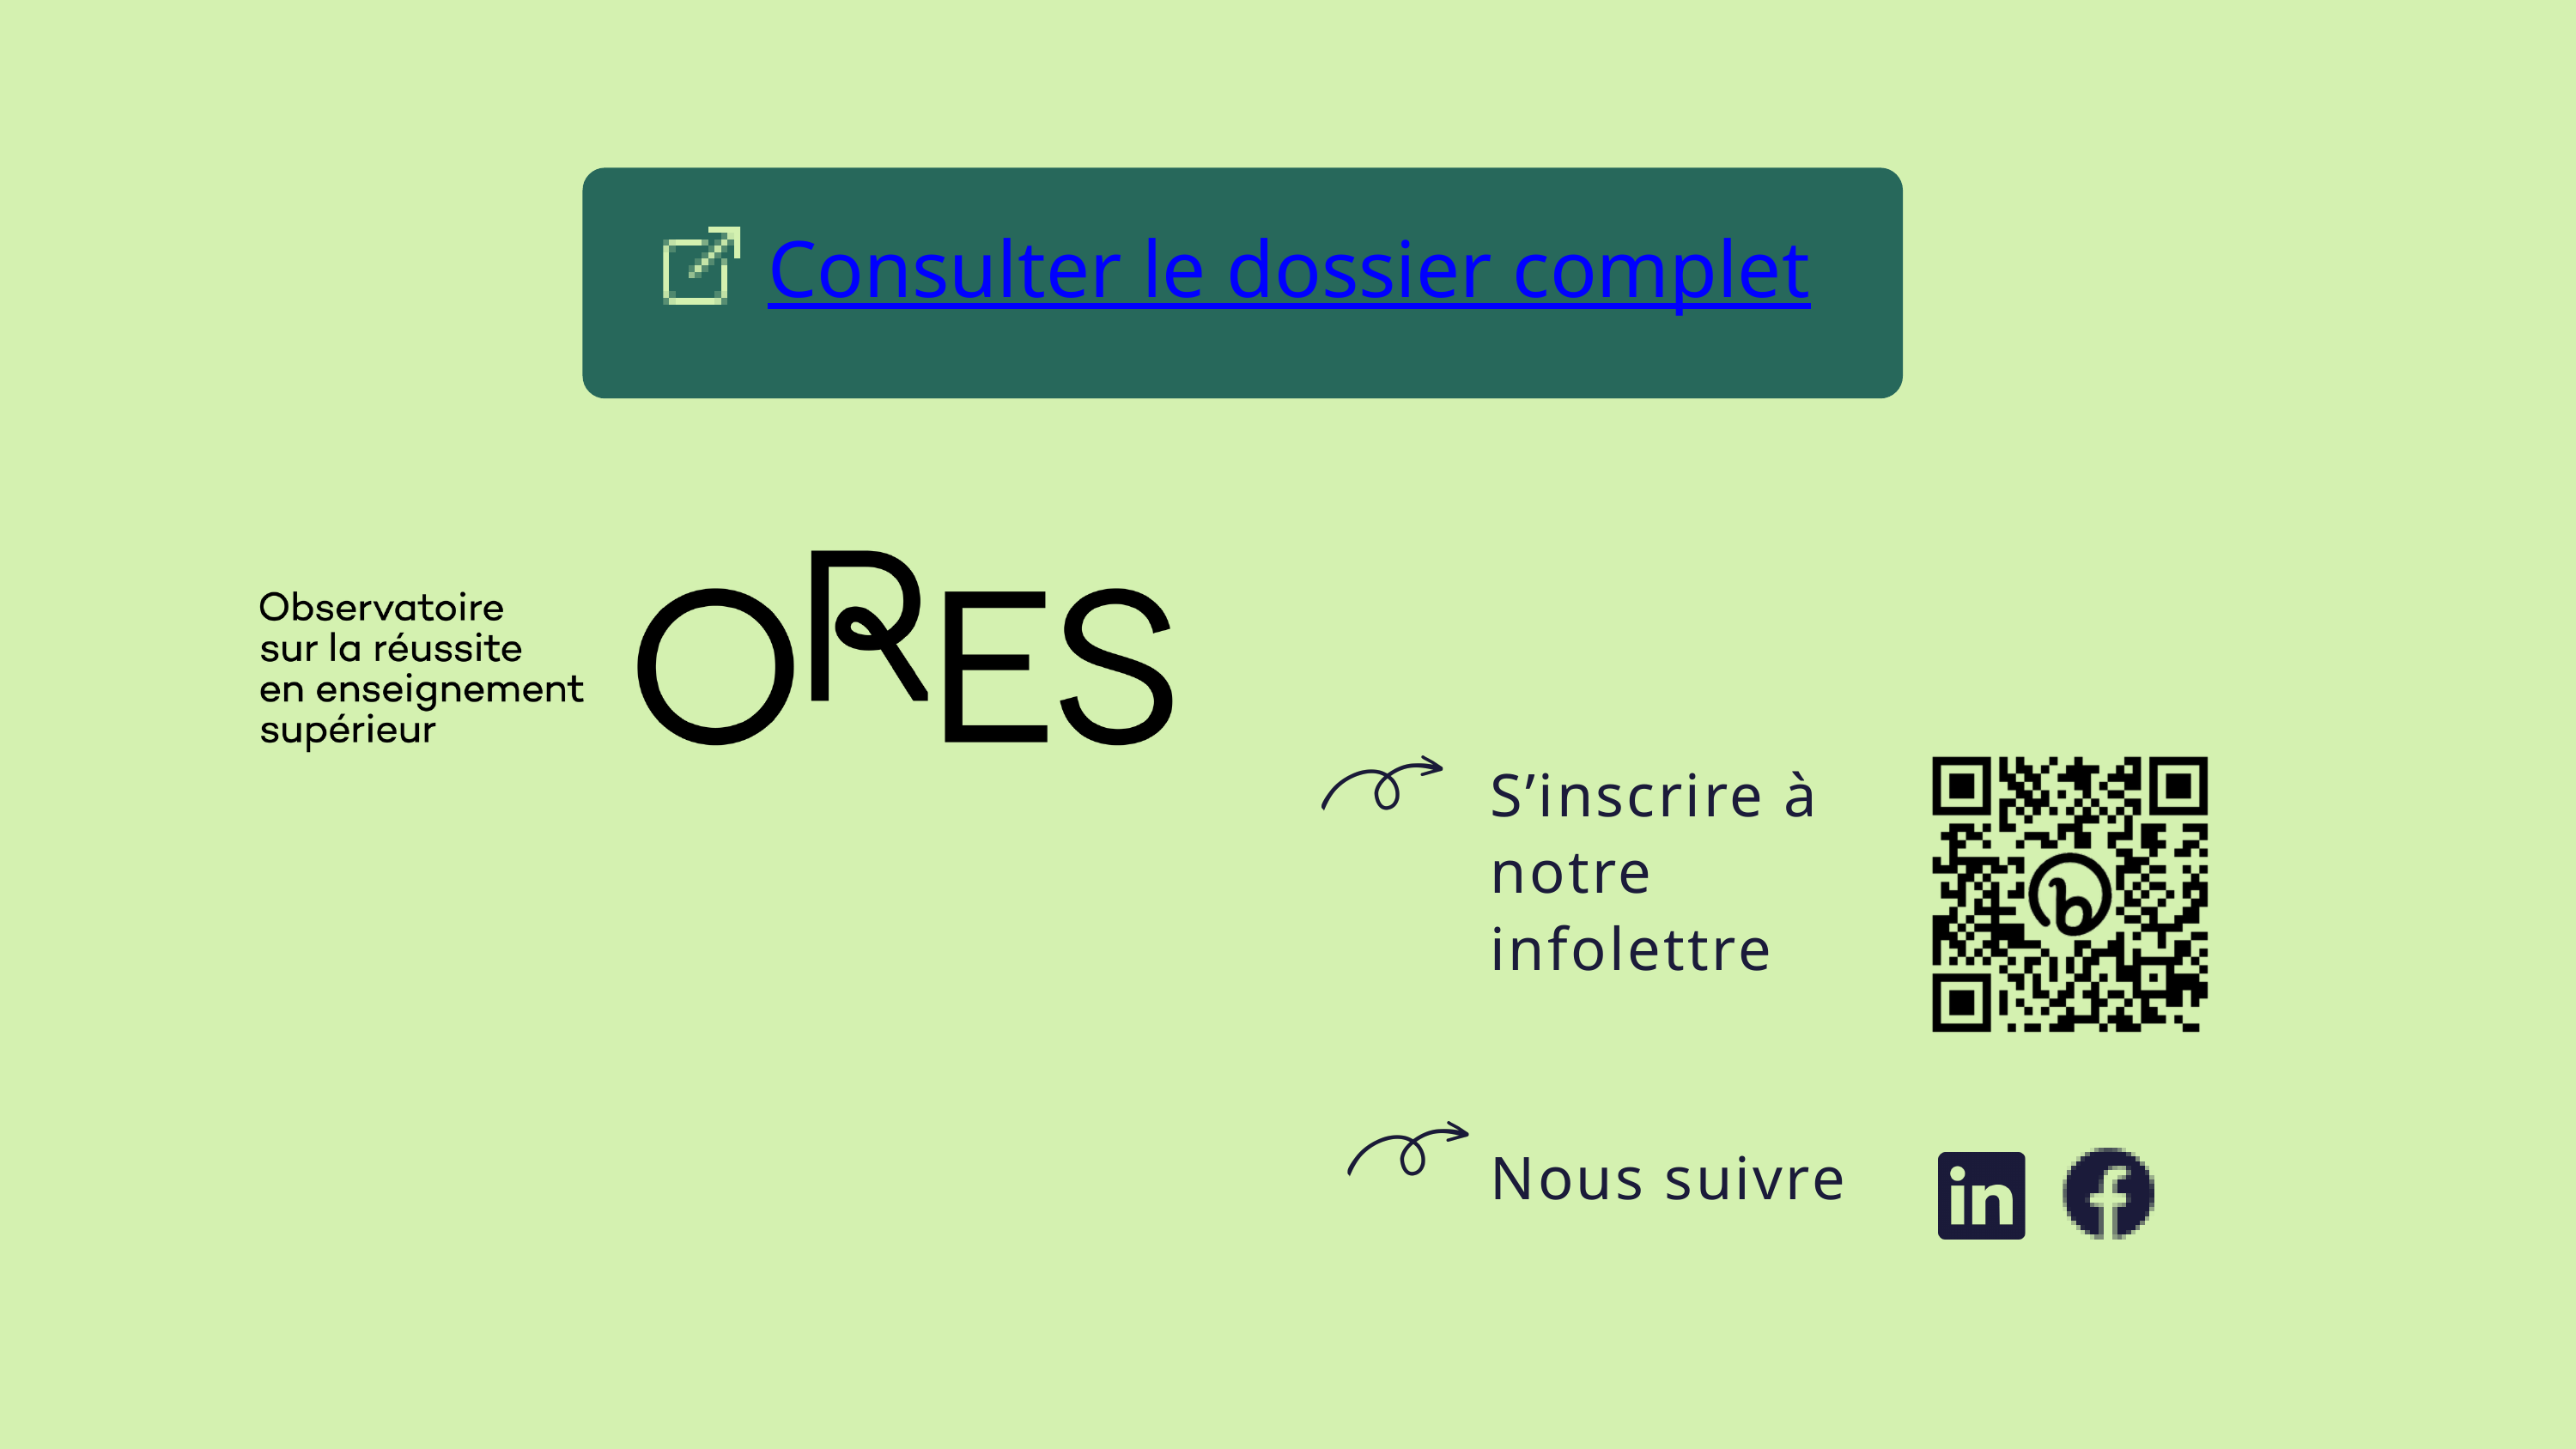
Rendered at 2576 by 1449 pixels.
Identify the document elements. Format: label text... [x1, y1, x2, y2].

text_box Nous suivre [1490, 1135, 2105, 1212]
text_box [144, 433, 1290, 869]
text_box [1347, 1121, 1469, 1177]
text_box [1938, 1212, 2026, 1240]
text_box [1321, 755, 1443, 811]
text_box S’inscrire à notre infolettre [1490, 752, 1900, 982]
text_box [582, 167, 1904, 399]
text_box [1899, 724, 2241, 1065]
text_box [2063, 1148, 2154, 1240]
